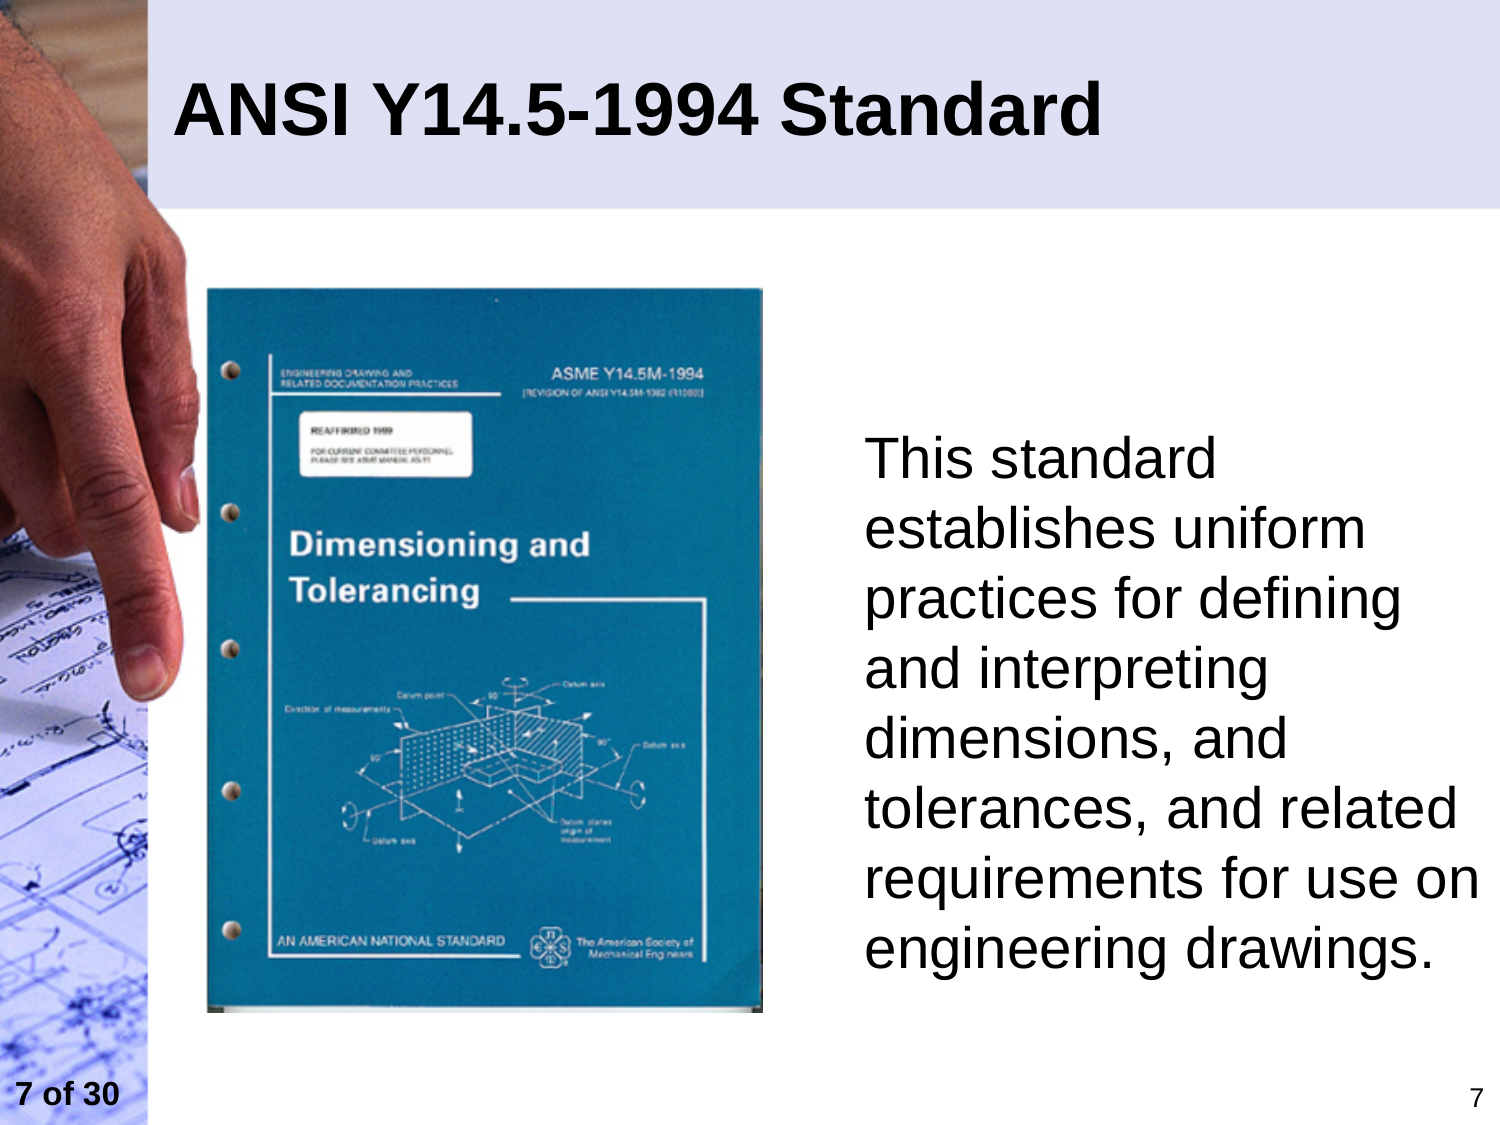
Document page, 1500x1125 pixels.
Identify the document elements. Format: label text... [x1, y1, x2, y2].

title ANSI Y14.5-1994 Standard [157, 10, 1476, 200]
slide_number 7 [1406, 1072, 1500, 1125]
text_box This standard establishes uniform practices for defining and interpreting dimensions, and tolerances, and related requirements for use on engineering drawings. [849, 412, 1500, 987]
picture [0, 0, 1500, 1125]
